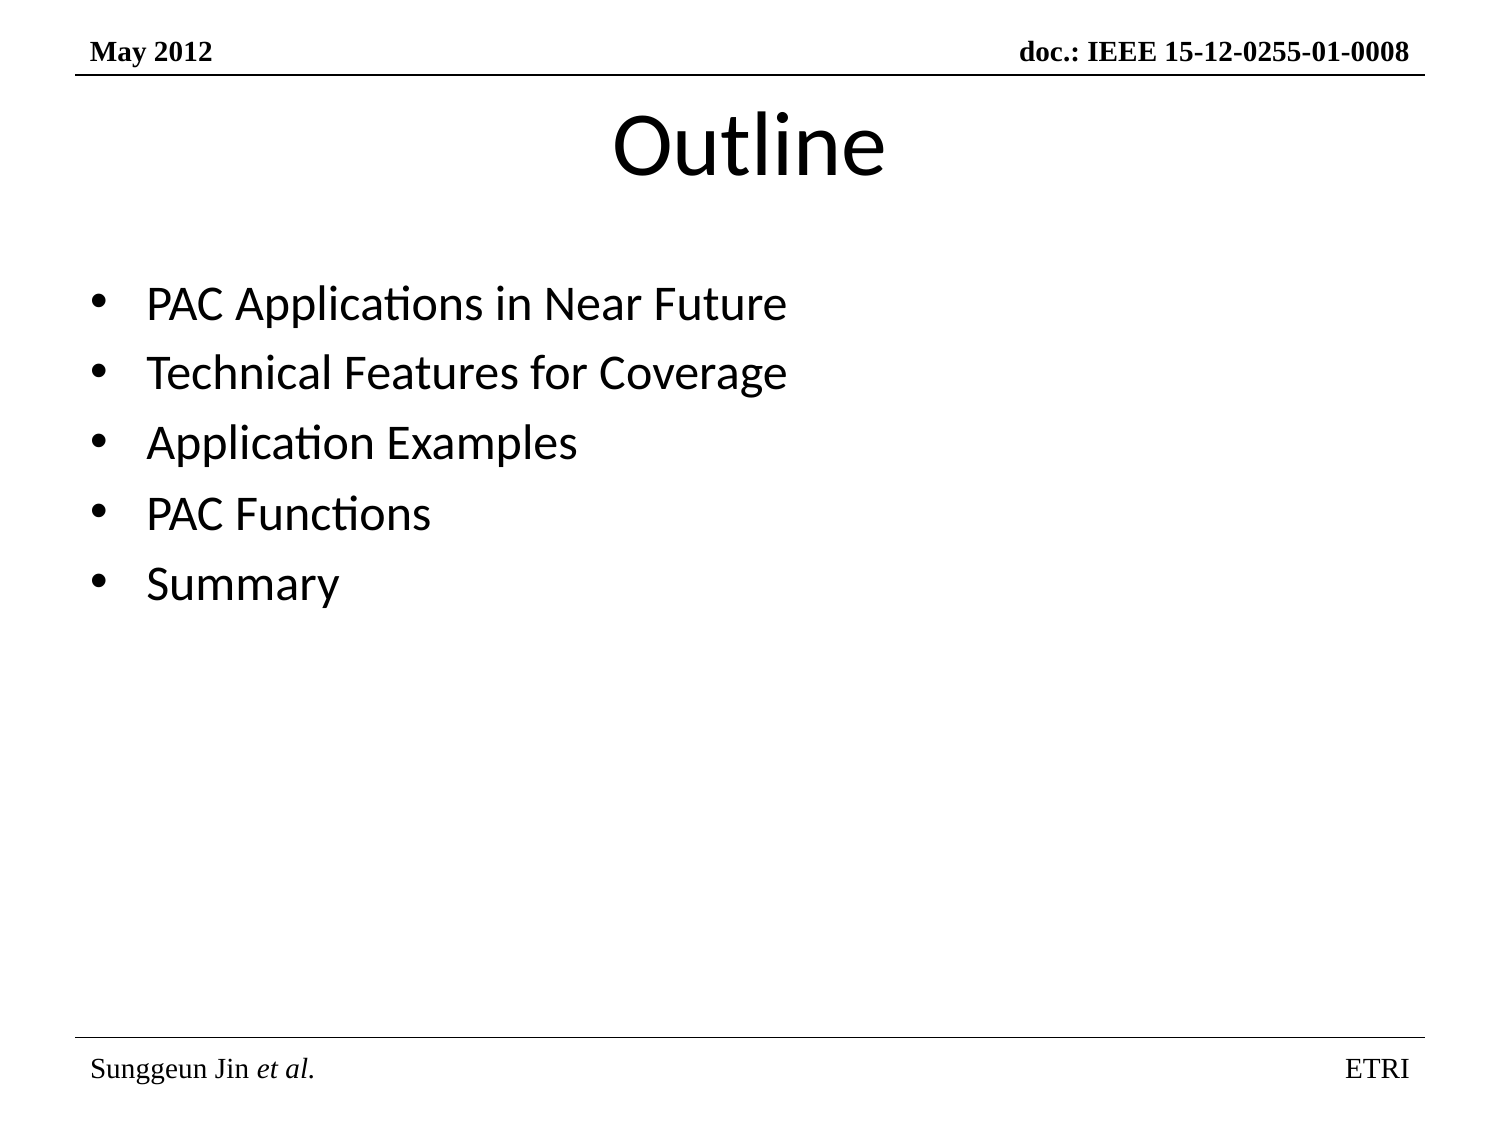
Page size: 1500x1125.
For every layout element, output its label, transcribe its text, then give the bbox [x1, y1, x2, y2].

title Outline [75, 45, 1425, 233]
list PAC Applications in Near Future Technical Features for Coverage Application Examples PAC Functions Summary [75, 262, 1425, 1005]
